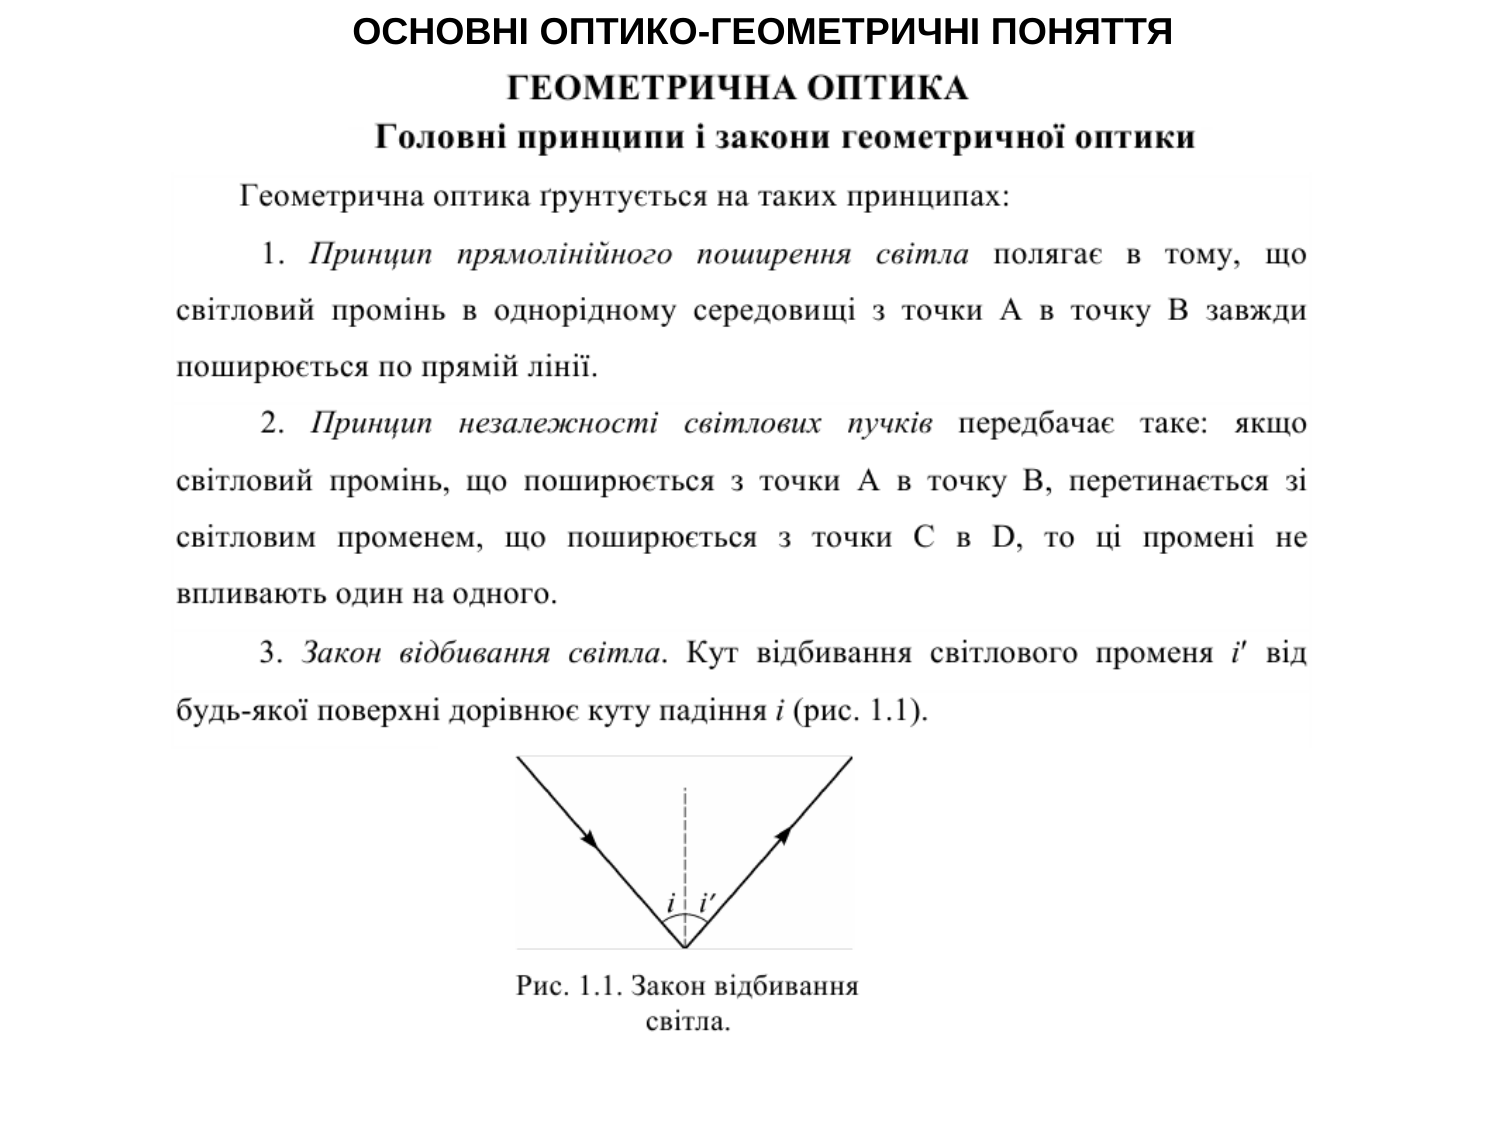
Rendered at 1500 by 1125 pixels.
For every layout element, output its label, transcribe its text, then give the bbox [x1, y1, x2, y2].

picture [348, 54, 1213, 168]
text_box ОСНОВНІ ОПТИКО-ГЕОМЕТРИЧНІ ПОНЯТТЯ [88, 0, 1439, 71]
picture [147, 172, 1316, 1043]
